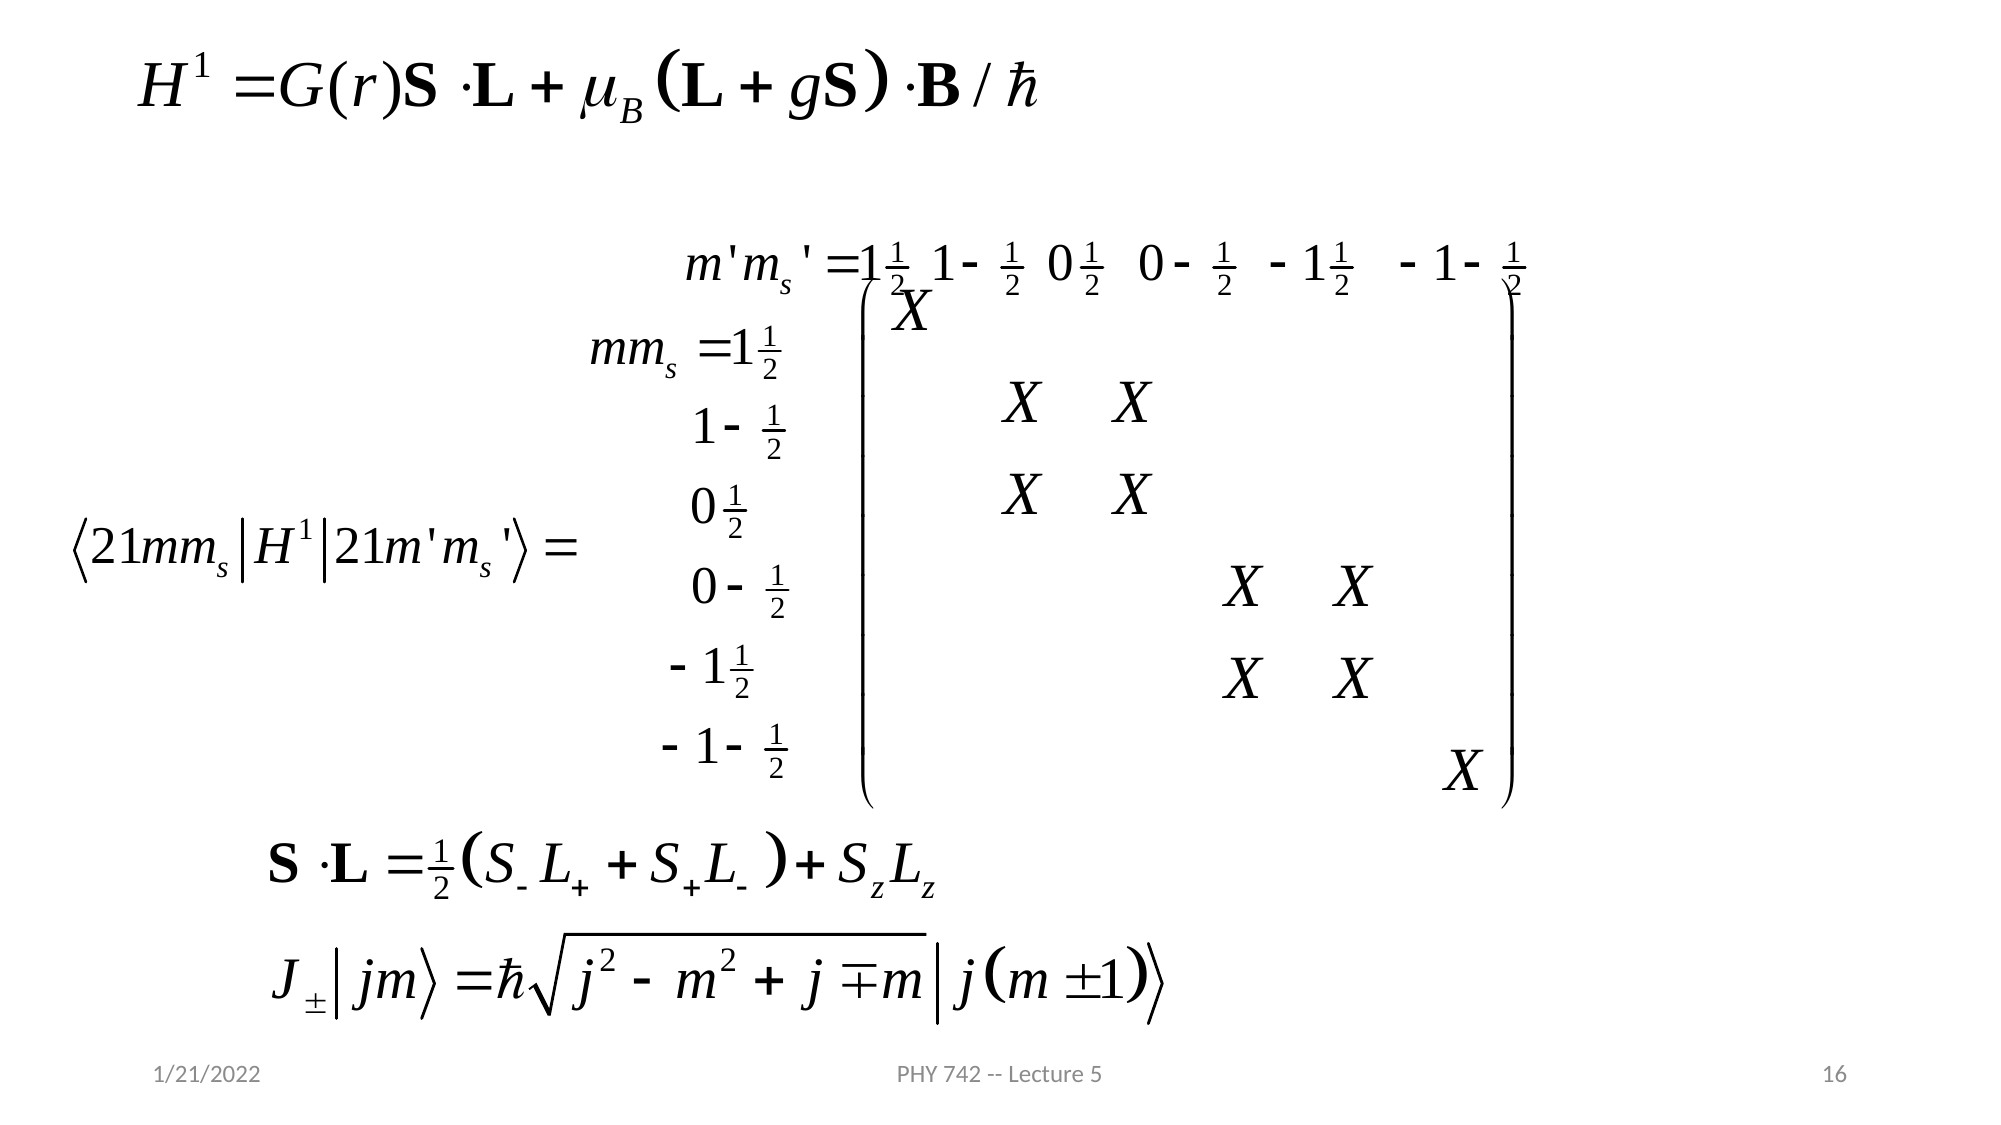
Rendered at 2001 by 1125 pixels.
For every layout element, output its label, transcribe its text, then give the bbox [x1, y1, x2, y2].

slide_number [137, 1042, 588, 1103]
footer PHY 742 -- Lecture 5 [662, 1042, 1338, 1103]
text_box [67, 232, 1533, 785]
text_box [130, 37, 1045, 140]
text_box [263, 825, 1172, 1032]
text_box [852, 269, 1528, 819]
slide_number 16 [1412, 1042, 1863, 1103]
